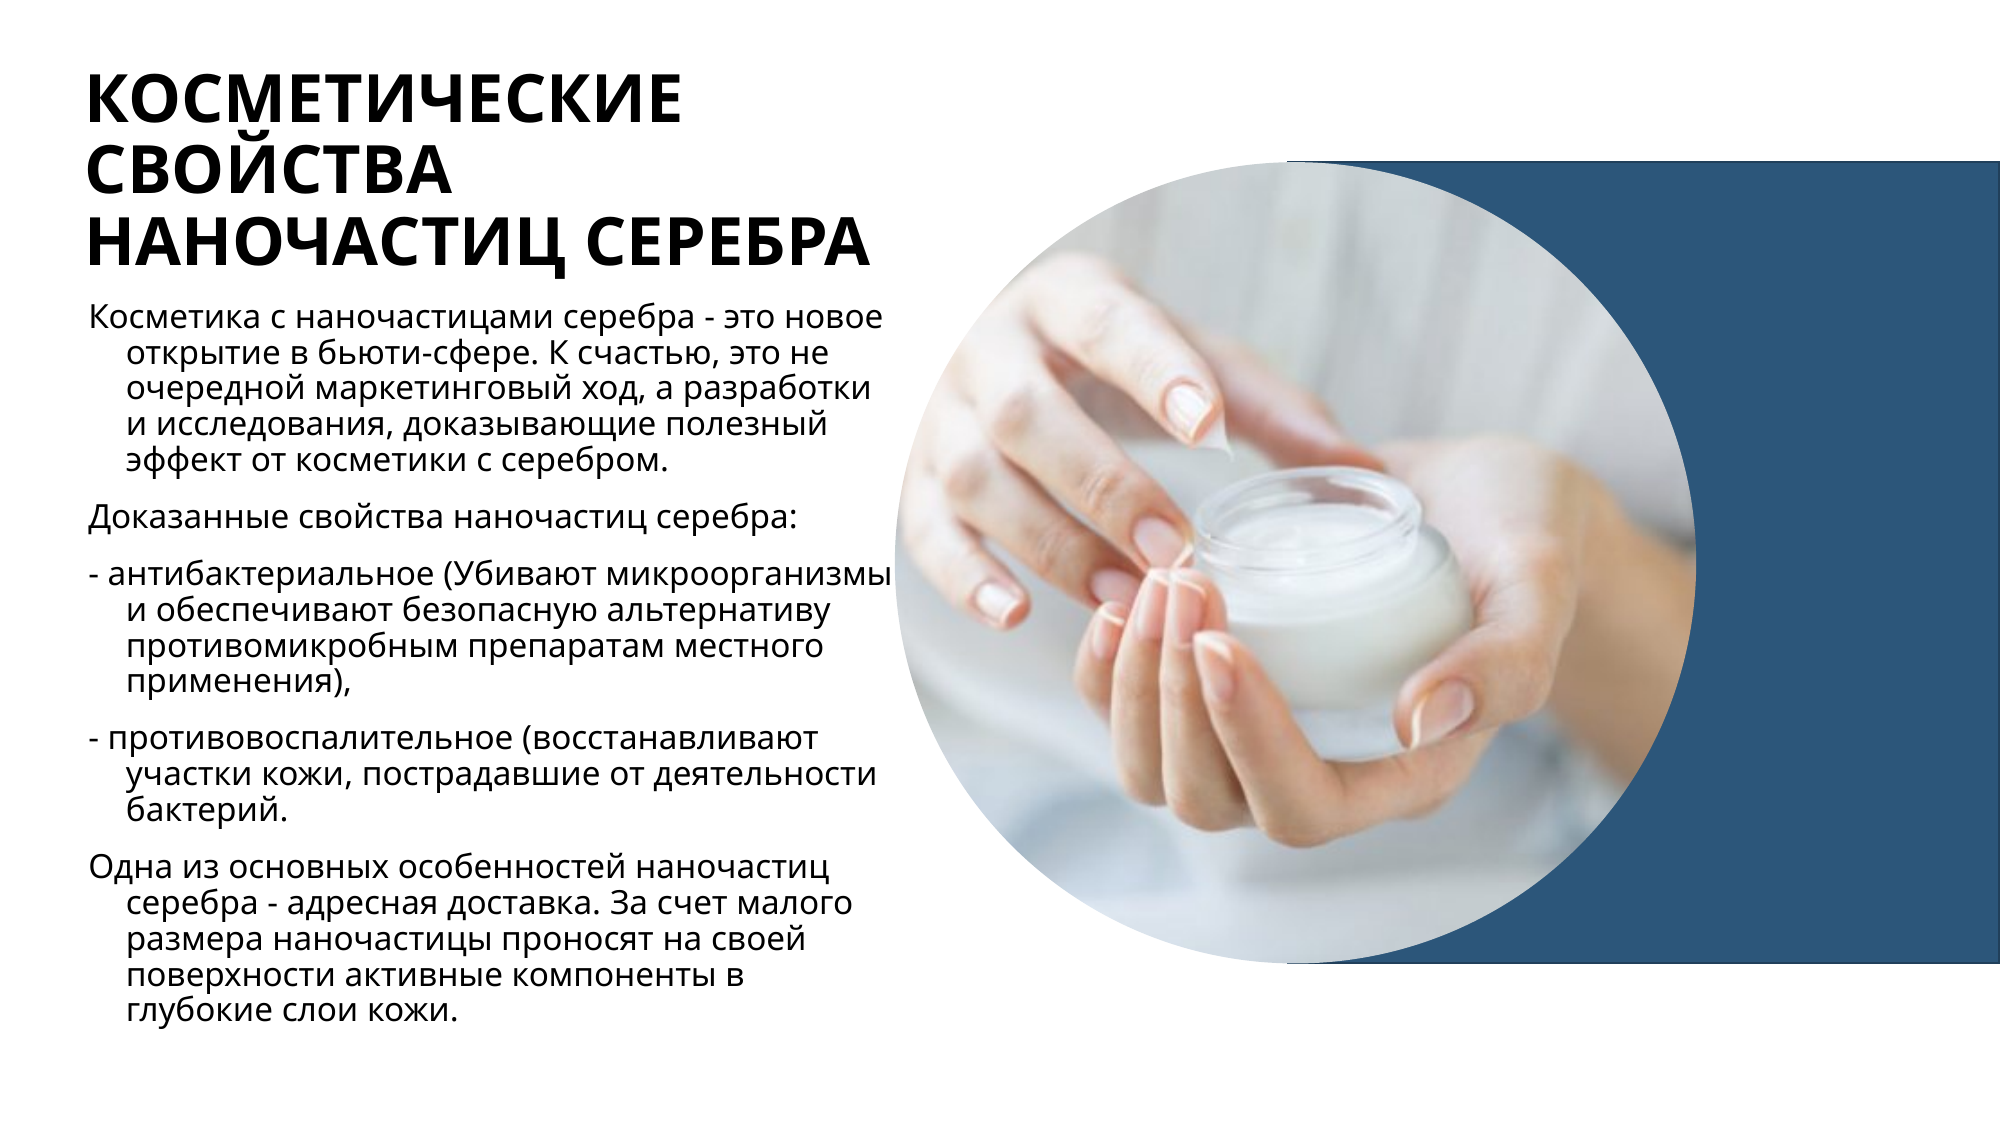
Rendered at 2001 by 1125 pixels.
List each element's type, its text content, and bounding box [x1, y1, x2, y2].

picture [894, 162, 1697, 964]
list Косметика с наночастицами серебра - это новое открытие в бьюти-сфере. К счастью, это не очередной маркетинговый ход, а разработки и исследования, доказывающие полезный эффект от косметики с серебром. Доказанные свойства наночастиц серебра: - антибактериальное (Убивают микроорганизмы и обеспечивают безопасную альтернативу противомикробным препаратам местного применения), - противовоспалительное (восстанавливают участки кожи, пострадавшие от деятельности бактерий. Одна из основных особенностей наночастиц серебра - адресная доставка. За счет малого размера наночастицы проносят на своей поверхности активные компоненты в глубокие слои кожи. [88, 299, 895, 1014]
text_box Косметические свойства наночастиц серебра [70, 57, 898, 255]
